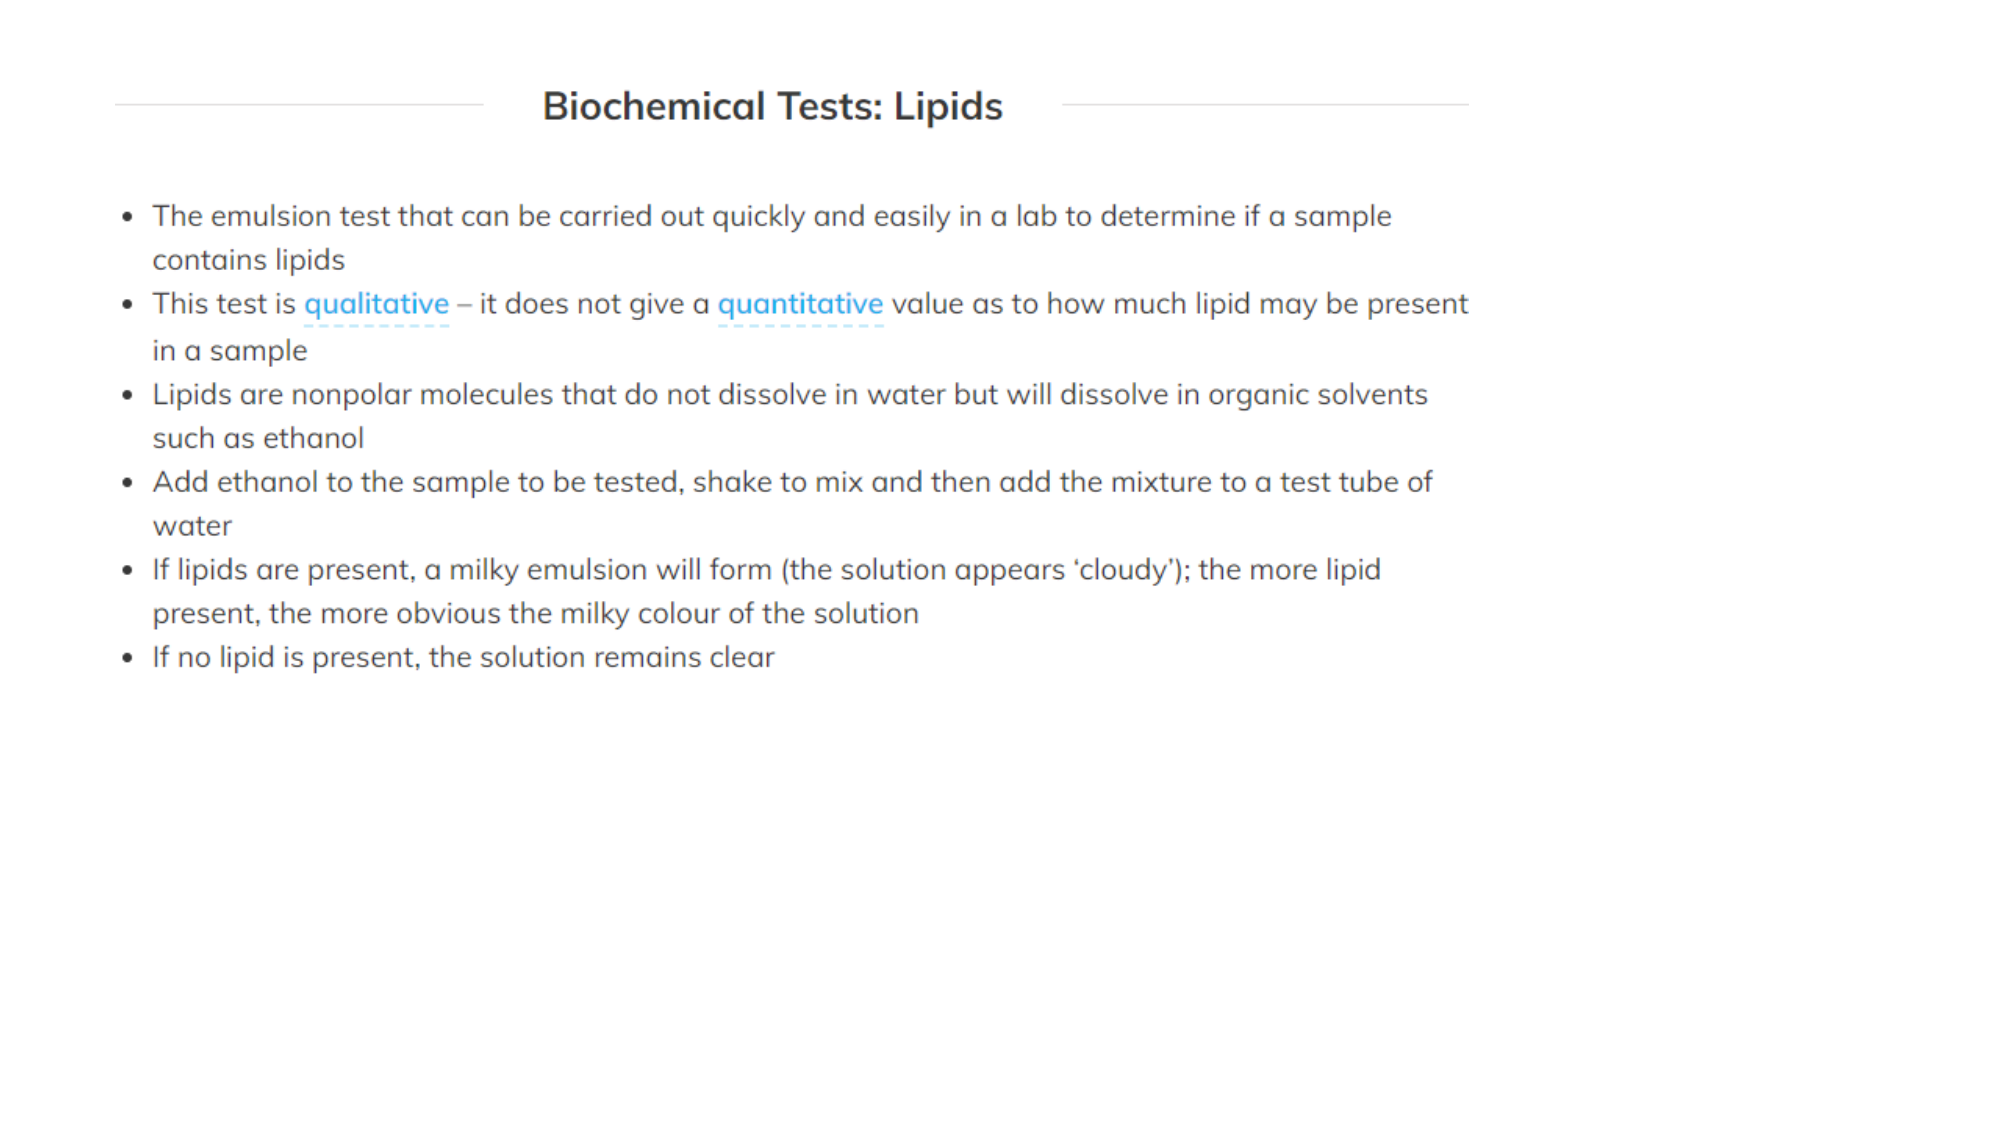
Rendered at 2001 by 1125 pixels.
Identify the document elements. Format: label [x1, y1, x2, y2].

picture [115, 76, 1469, 686]
